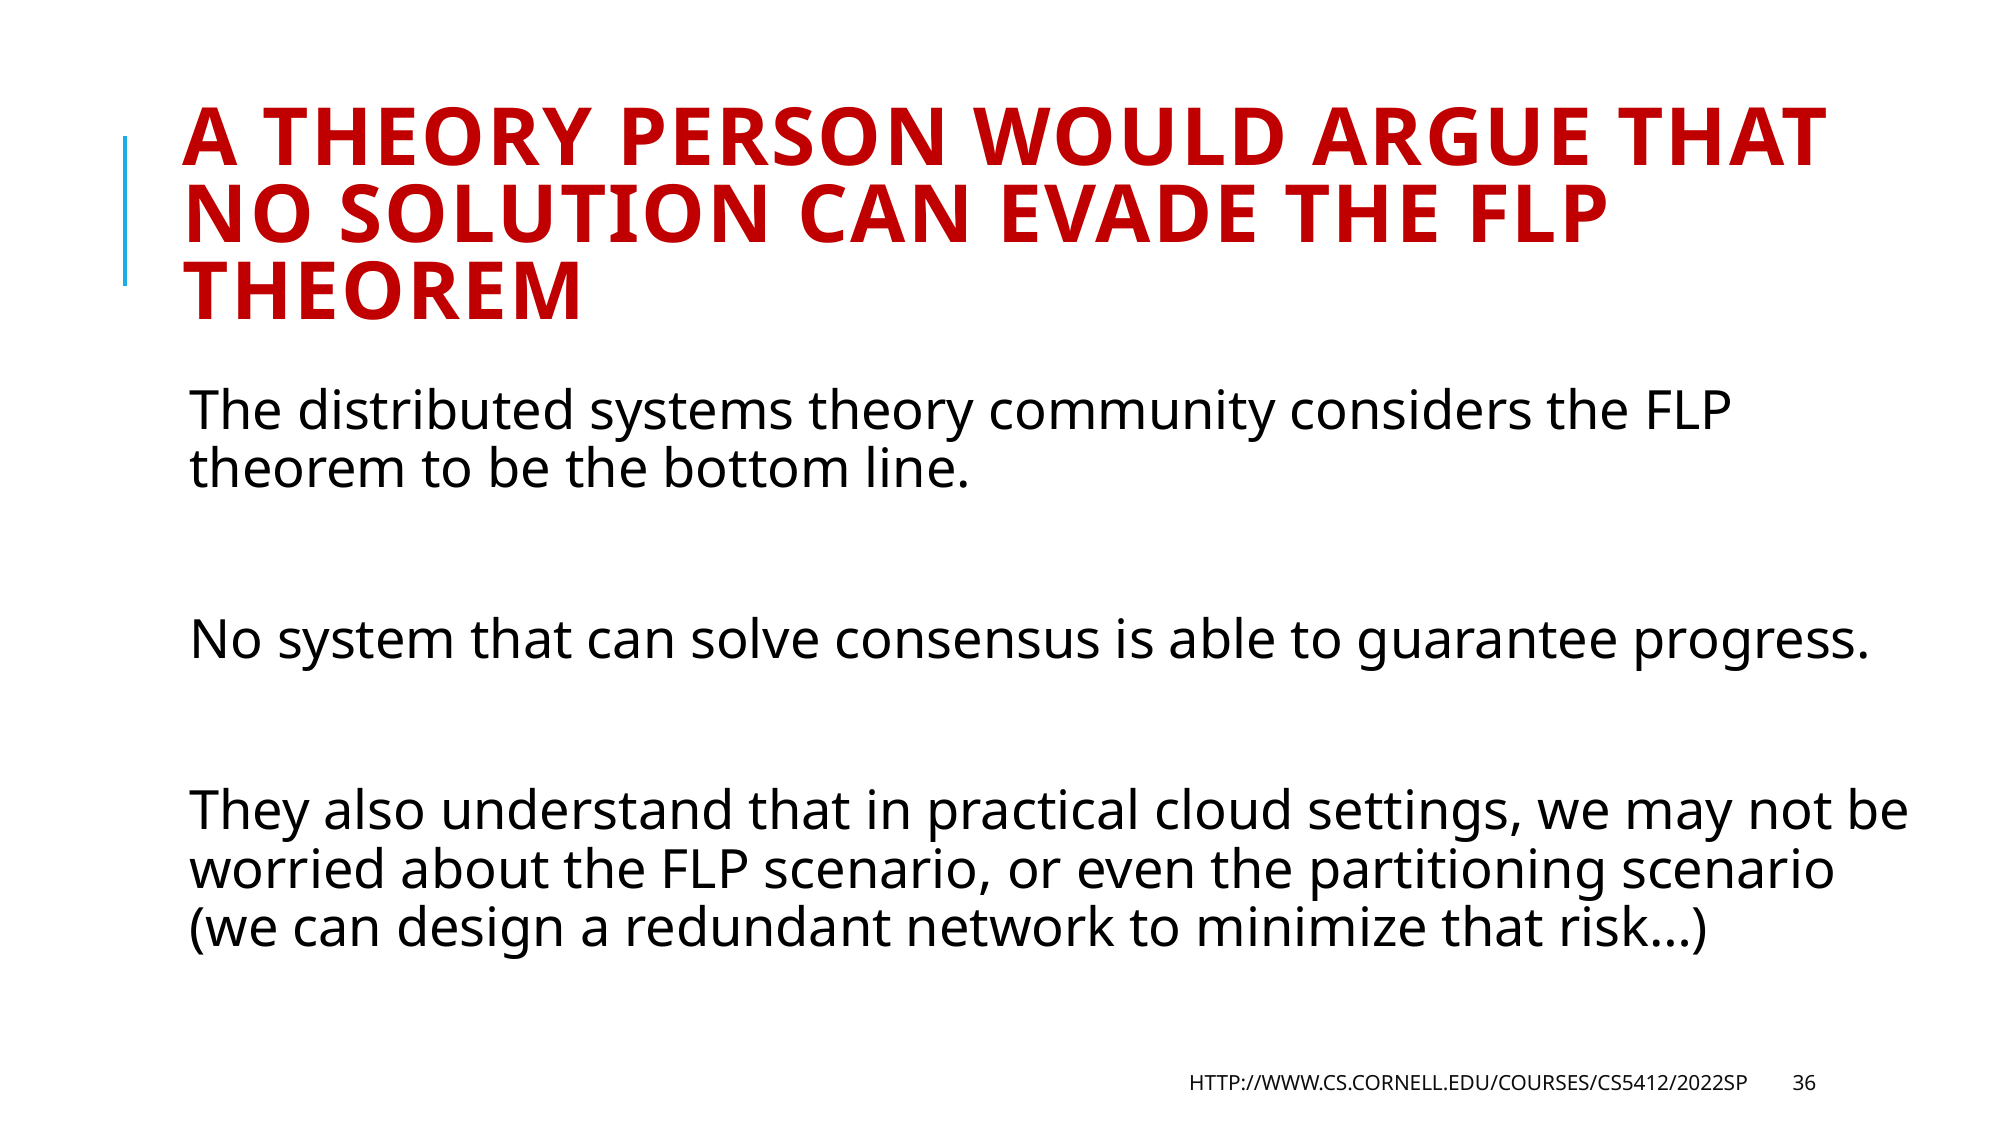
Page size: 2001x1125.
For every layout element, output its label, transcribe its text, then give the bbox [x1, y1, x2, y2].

list The distributed systems theory community considers the FLP theorem to be the bottom line. No system that can solve consensus is able to guarantee progress. They also understand that in practical cloud settings, we may not be worried about the FLP scenario, or even the partitioning scenario (we can design a redundant network to minimize that risk…) [168, 375, 1938, 1035]
title a theory person would argue that no solution can evade the FLP Theorem [168, 96, 2000, 342]
slide_number 36 [1777, 1061, 1938, 1107]
footer http://www.cs.cornell.edu/courses/cs5412/2022sp [794, 1061, 1763, 1107]
